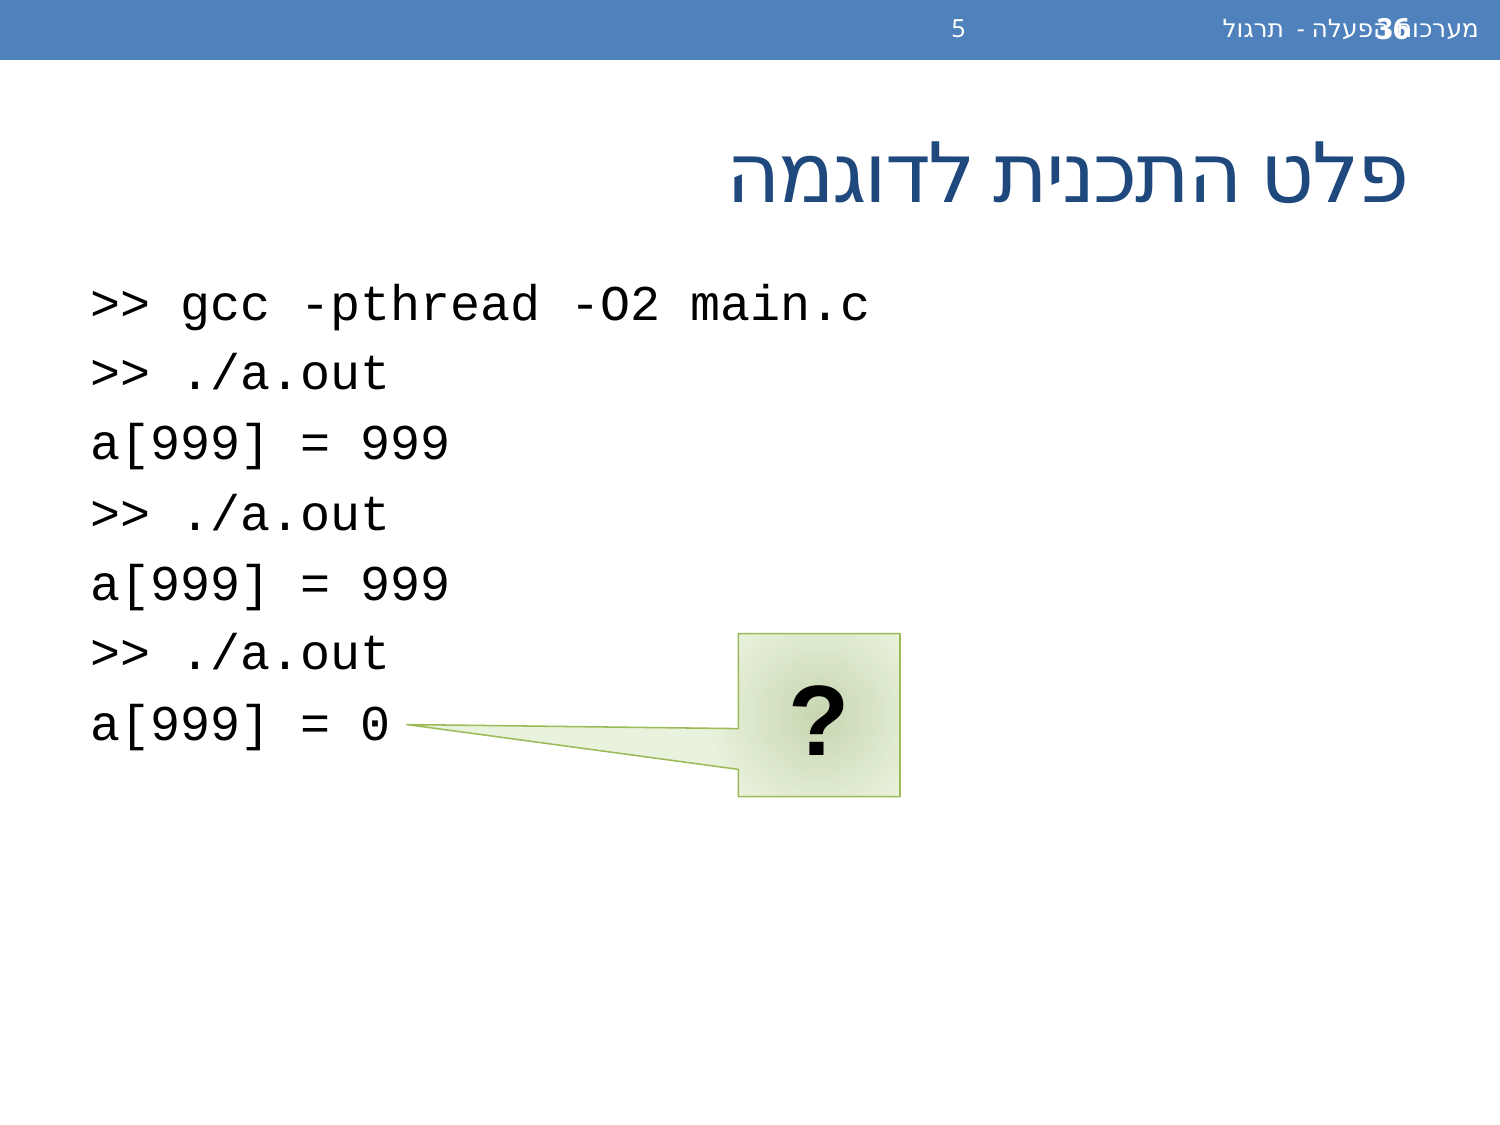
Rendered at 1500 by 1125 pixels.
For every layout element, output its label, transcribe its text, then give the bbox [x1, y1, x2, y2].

text_box ? [406, 632, 901, 798]
title פלט התכנית לדוגמה [75, 87, 1425, 250]
footer מערכות הפעלה - תרגול 5 [562, 3, 1238, 57]
slide_number 36 [1250, 3, 1425, 57]
list >> gcc -pthread -O2 main.c >> ./a.out a[999] = 999 >> ./a.out a[999] = 999 >> ./a.out a[999] = 0 [75, 262, 1425, 1063]
